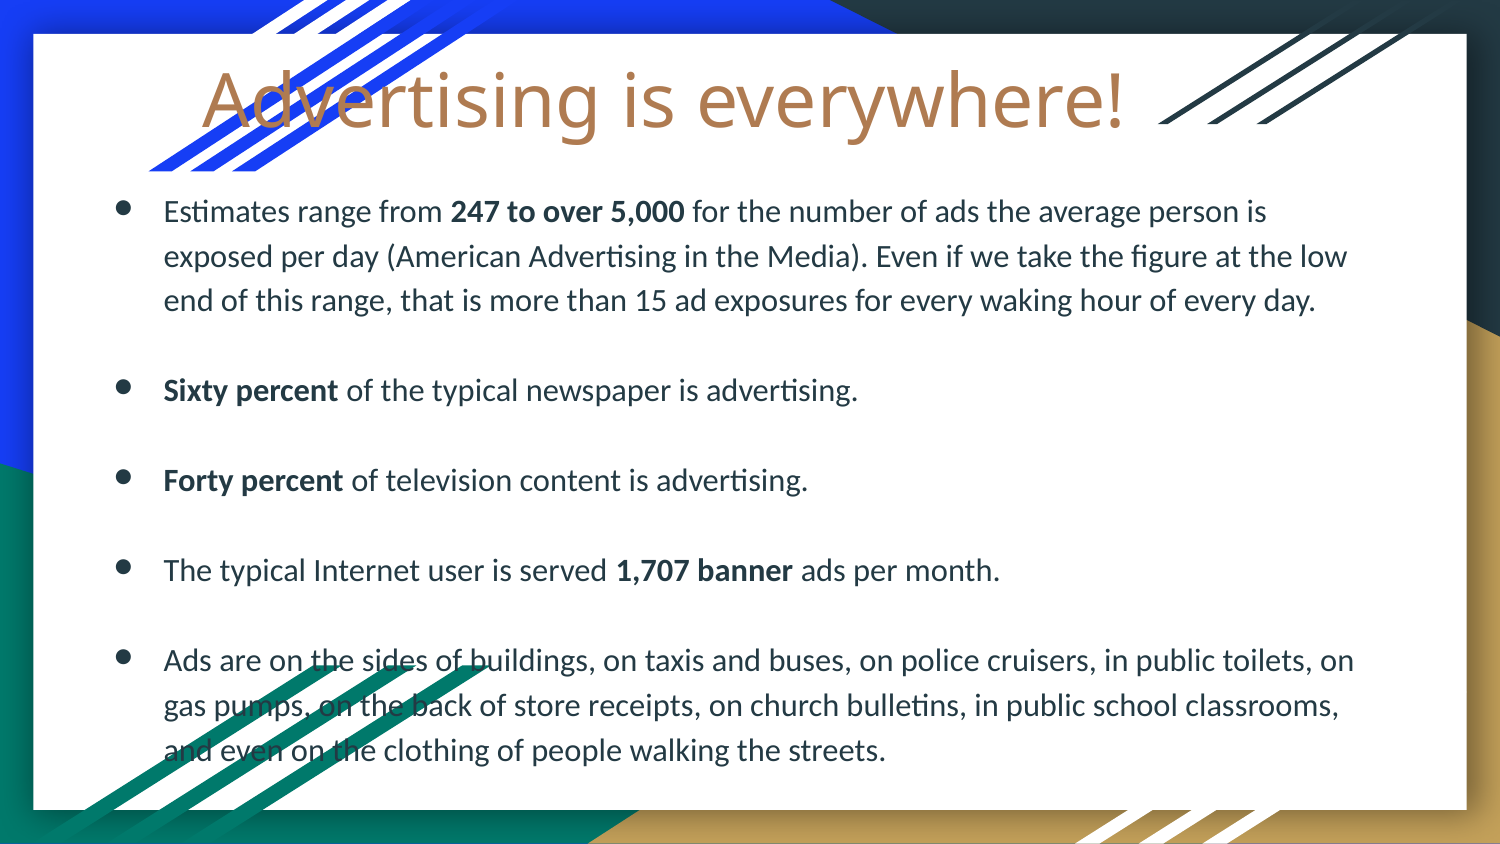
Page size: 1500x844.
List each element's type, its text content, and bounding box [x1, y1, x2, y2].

list Estimates range from 247 to over 5,000 for the number of ads the average person is exposed per day (American Advertising in the Media). Even if we take the figure at the low end of this range, that is more than 15 ad exposures for every waking hour of every day. Sixty percent of the typical newspaper is advertising. Forty percent of television content is advertising. The typical Internet user is served 1,707 banner ads per month. Ads are on the sides of buildings, on taxis and buses, on police cruisers, in public toilets, on gas pumps, on the back of store receipts, on church bulletins, in public school classrooms, and even on the clothing of people walking the streets. [75, 168, 1388, 788]
title Advertising is everywhere! [187, 37, 1419, 169]
